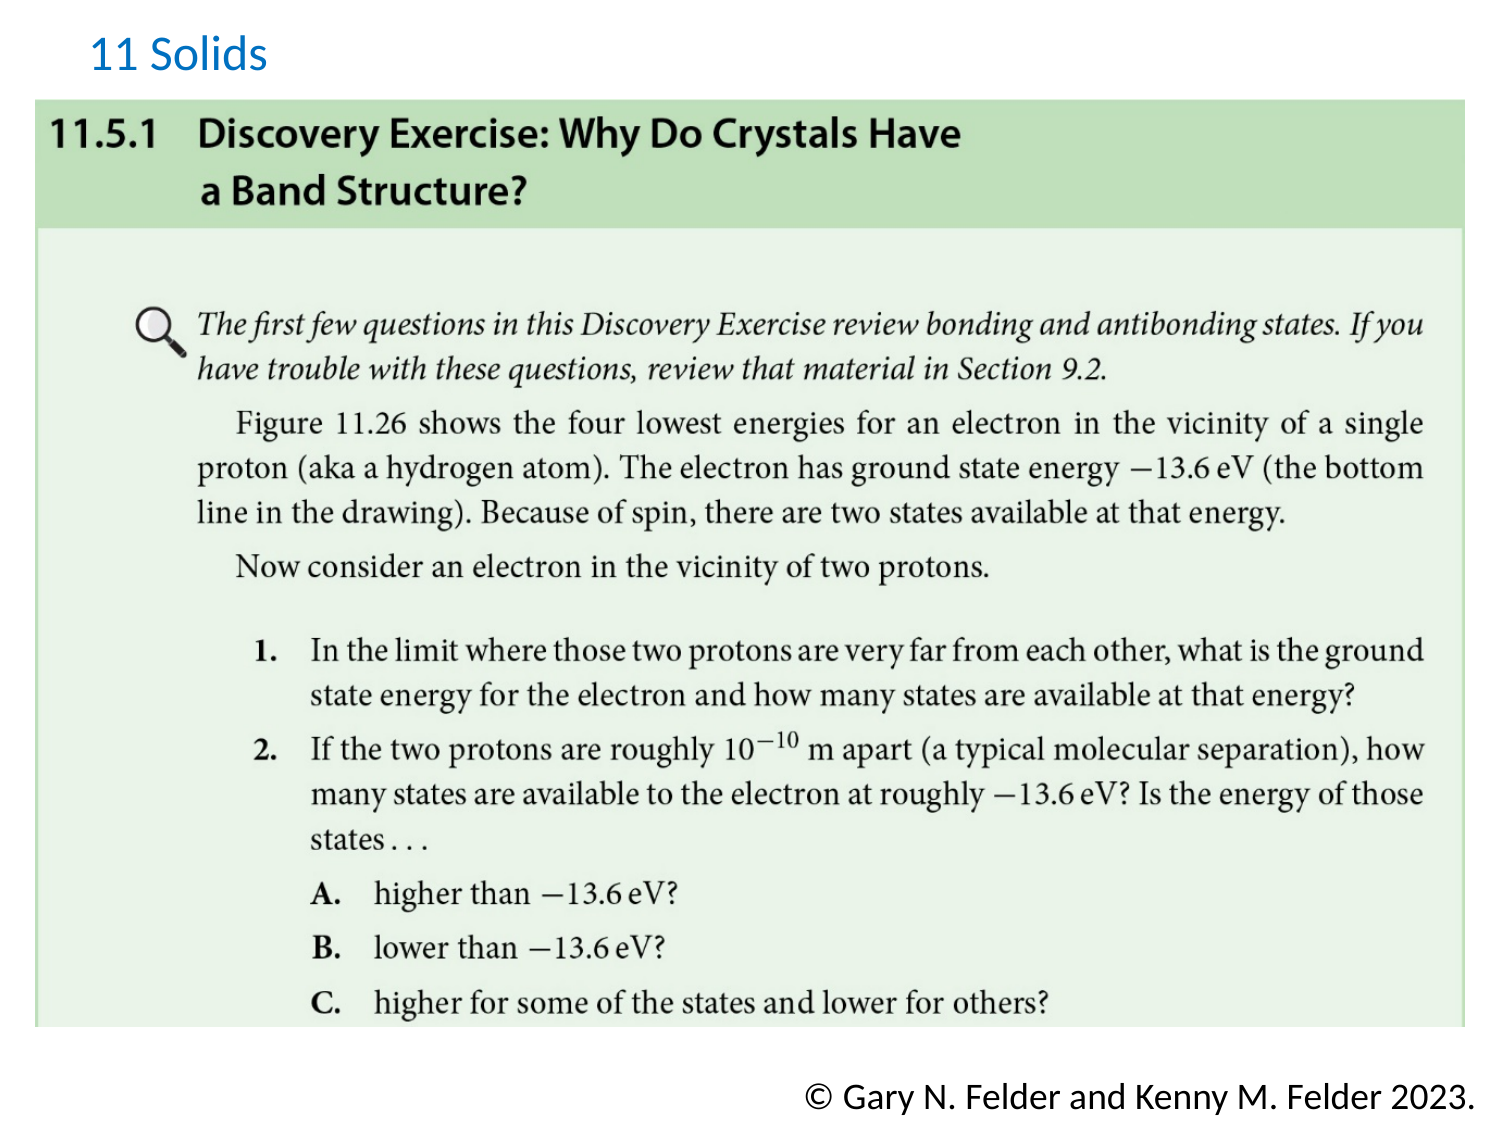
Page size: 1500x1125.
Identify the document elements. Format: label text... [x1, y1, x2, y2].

text_box 11 Solids [73, 13, 1469, 89]
text_box © Gary N. Felder and Kenny M. Felder 2023. [786, 1064, 1500, 1124]
picture [35, 99, 1465, 1027]
